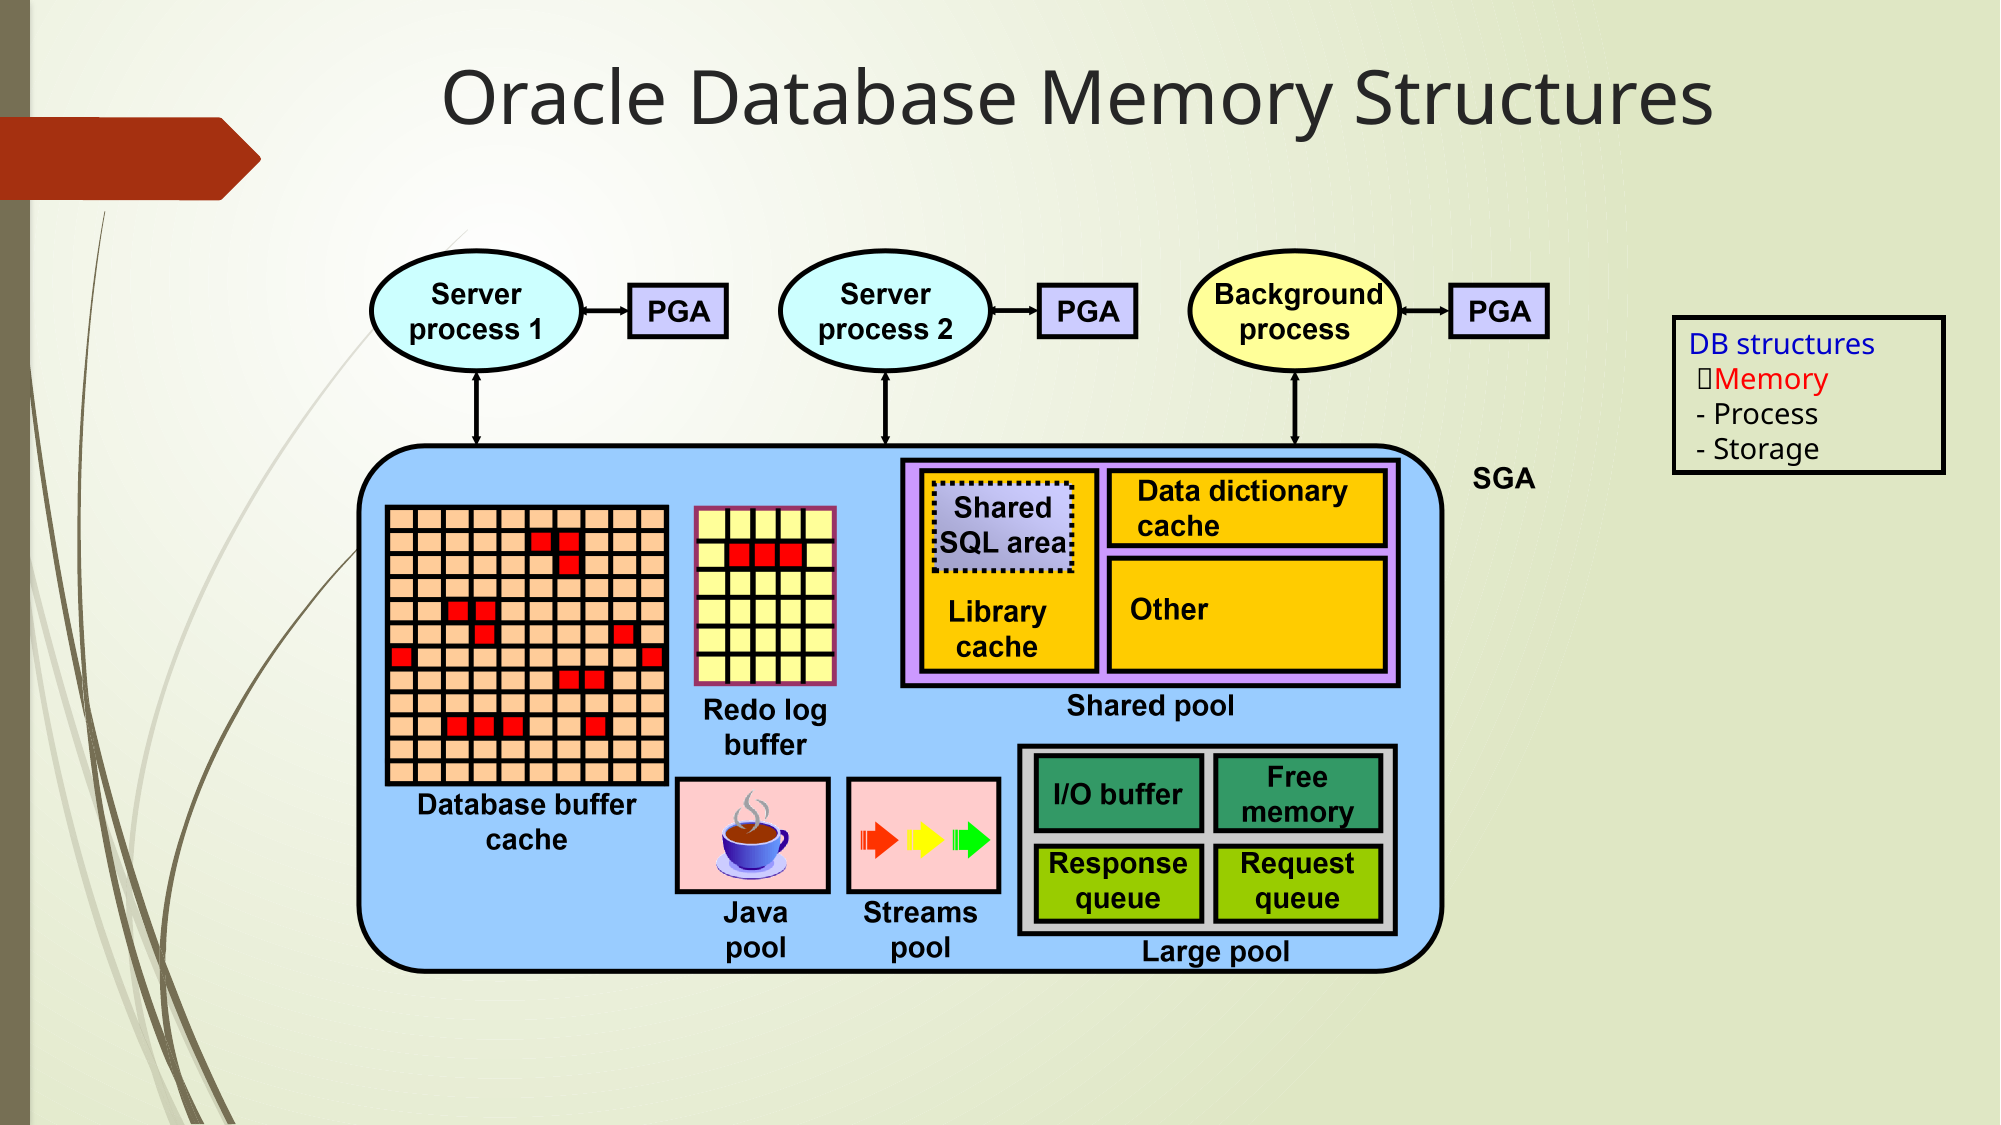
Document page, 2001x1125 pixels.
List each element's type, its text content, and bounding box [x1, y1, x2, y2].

title Oracle Database Memory Structures [425, 41, 1888, 313]
picture [355, 246, 1550, 974]
text_box DB structures Memory - Process - Storage [1673, 317, 1944, 473]
